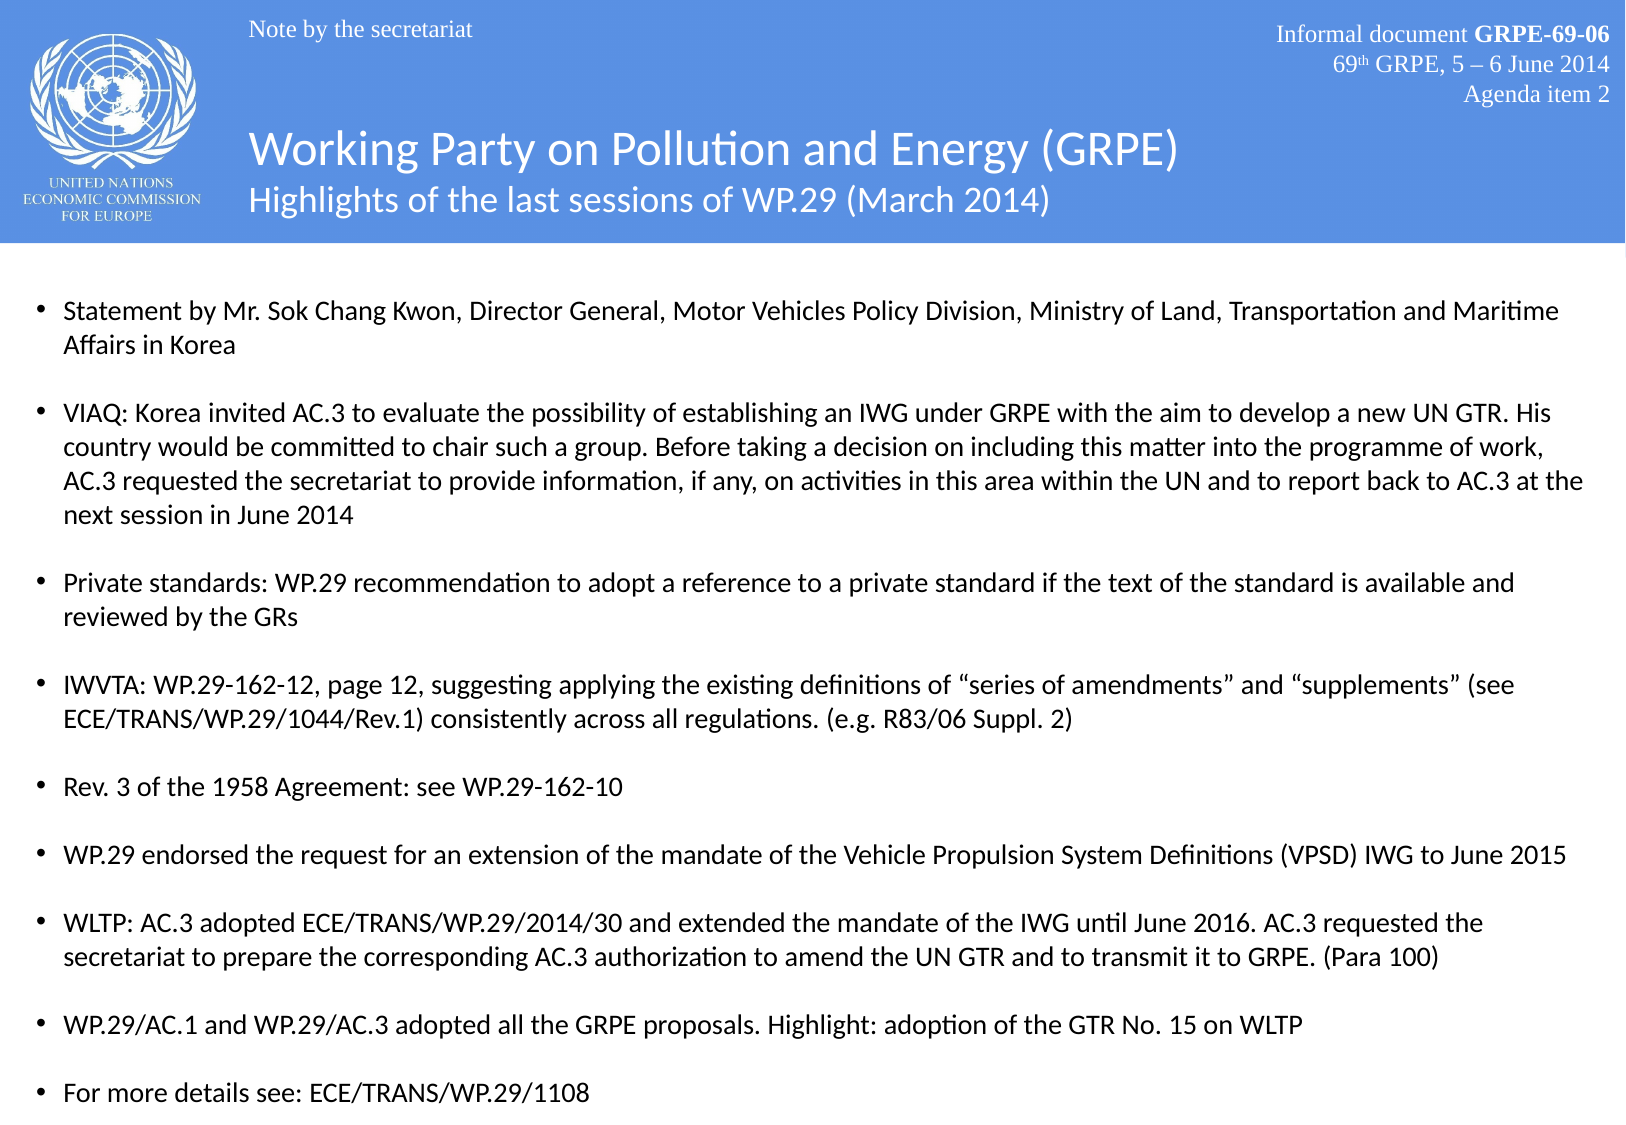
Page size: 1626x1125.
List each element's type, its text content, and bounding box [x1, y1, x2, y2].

list Statement by Mr. Sok Chang Kwon, Director General, Motor Vehicles Policy Division, Ministry of Land, Transportation and Maritime Affairs in Korea VIAQ: Korea invited AC.3 to evaluate the possibility of establishing an IWG under GRPE with the aim to develop a new UN GTR. His country would be committed to chair such a group. Before taking a decision on including this matter into the programme of work, AC.3 requested the secretariat to provide information, if any, on activities in this area within the UN and to report back to AC.3 at the next session in June 2014 Private standards: WP.29 recommendation to adopt a reference to a private standard if the text of the standard is available and reviewed by the GRs IWVTA: WP.29-162-12, page 12, suggesting applying the existing definitions of “series of amendments” and “supplements” (see ECE/TRANS/WP.29/1044/Rev.1) consistently across all regulations. (e.g. R83/06 Suppl. 2) Rev. 3 of the 1958 Agreement: see WP.29-162-10 WP.29 endorsed the request for an extension of the mandate of the Vehicle Propulsion System Definitions (VPSD) IWG to June 2015 WLTP: AC.3 adopted ECE/TRANS/WP.29/2014/30 and extended the mandate of the IWG until June 2016. AC.3 requested the secretariat to prepare the corresponding AC.3 authorization to amend the UN GTR and to transmit it to GRPE. (Para 100) WP.29/AC.1 and WP.29/AC.3 adopted all the GRPE proposals. Highlight: adoption of the GTR No. 15 on WLTP For more details see: ECE/TRANS/WP.29/1108 [21, 255, 1604, 1125]
text_box Note by the secretariat [233, 4, 697, 50]
text_box Informal document GRPE-69-06 69th GRPE, 5 – 6 June 2014 Agenda item 2 [1073, 10, 1625, 115]
picture [0, 0, 1626, 1125]
title Working Party on Pollution and Energy (GRPE) Highlights of the last sessions of WP.29 (March 2014) [233, 68, 1593, 255]
